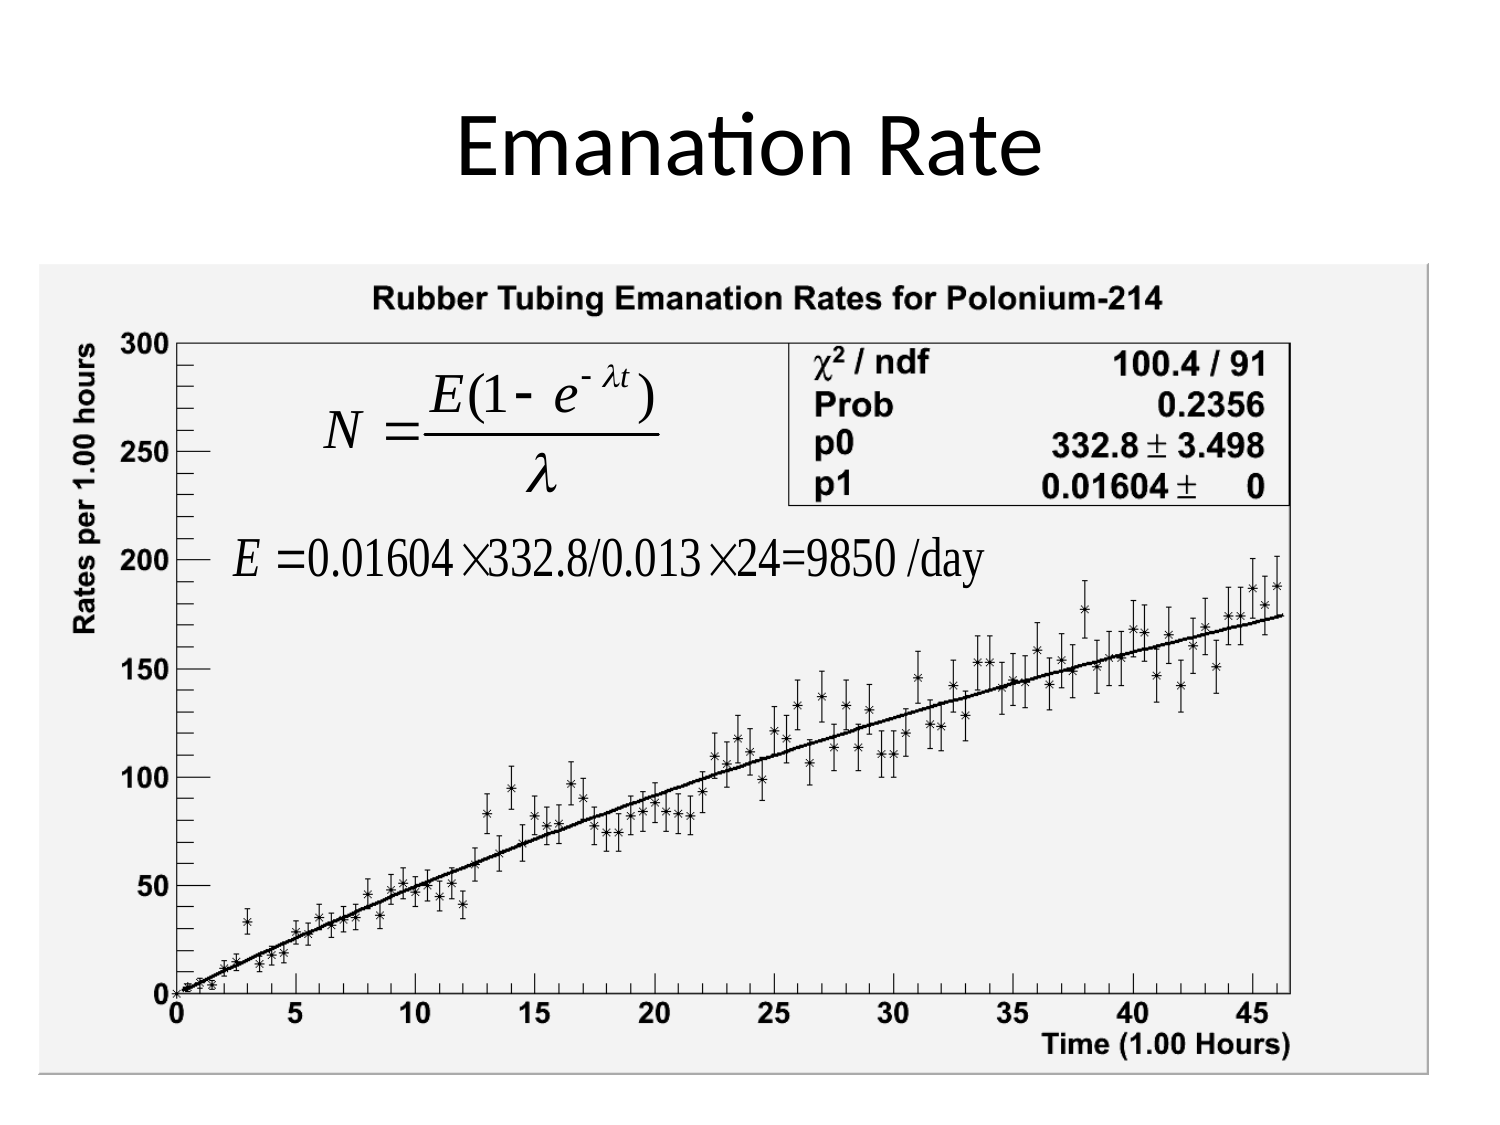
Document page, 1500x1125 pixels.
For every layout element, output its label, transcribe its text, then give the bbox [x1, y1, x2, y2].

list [37, 262, 1429, 1076]
title Emanation Rate [75, 45, 1425, 233]
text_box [224, 524, 994, 601]
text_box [312, 349, 670, 505]
